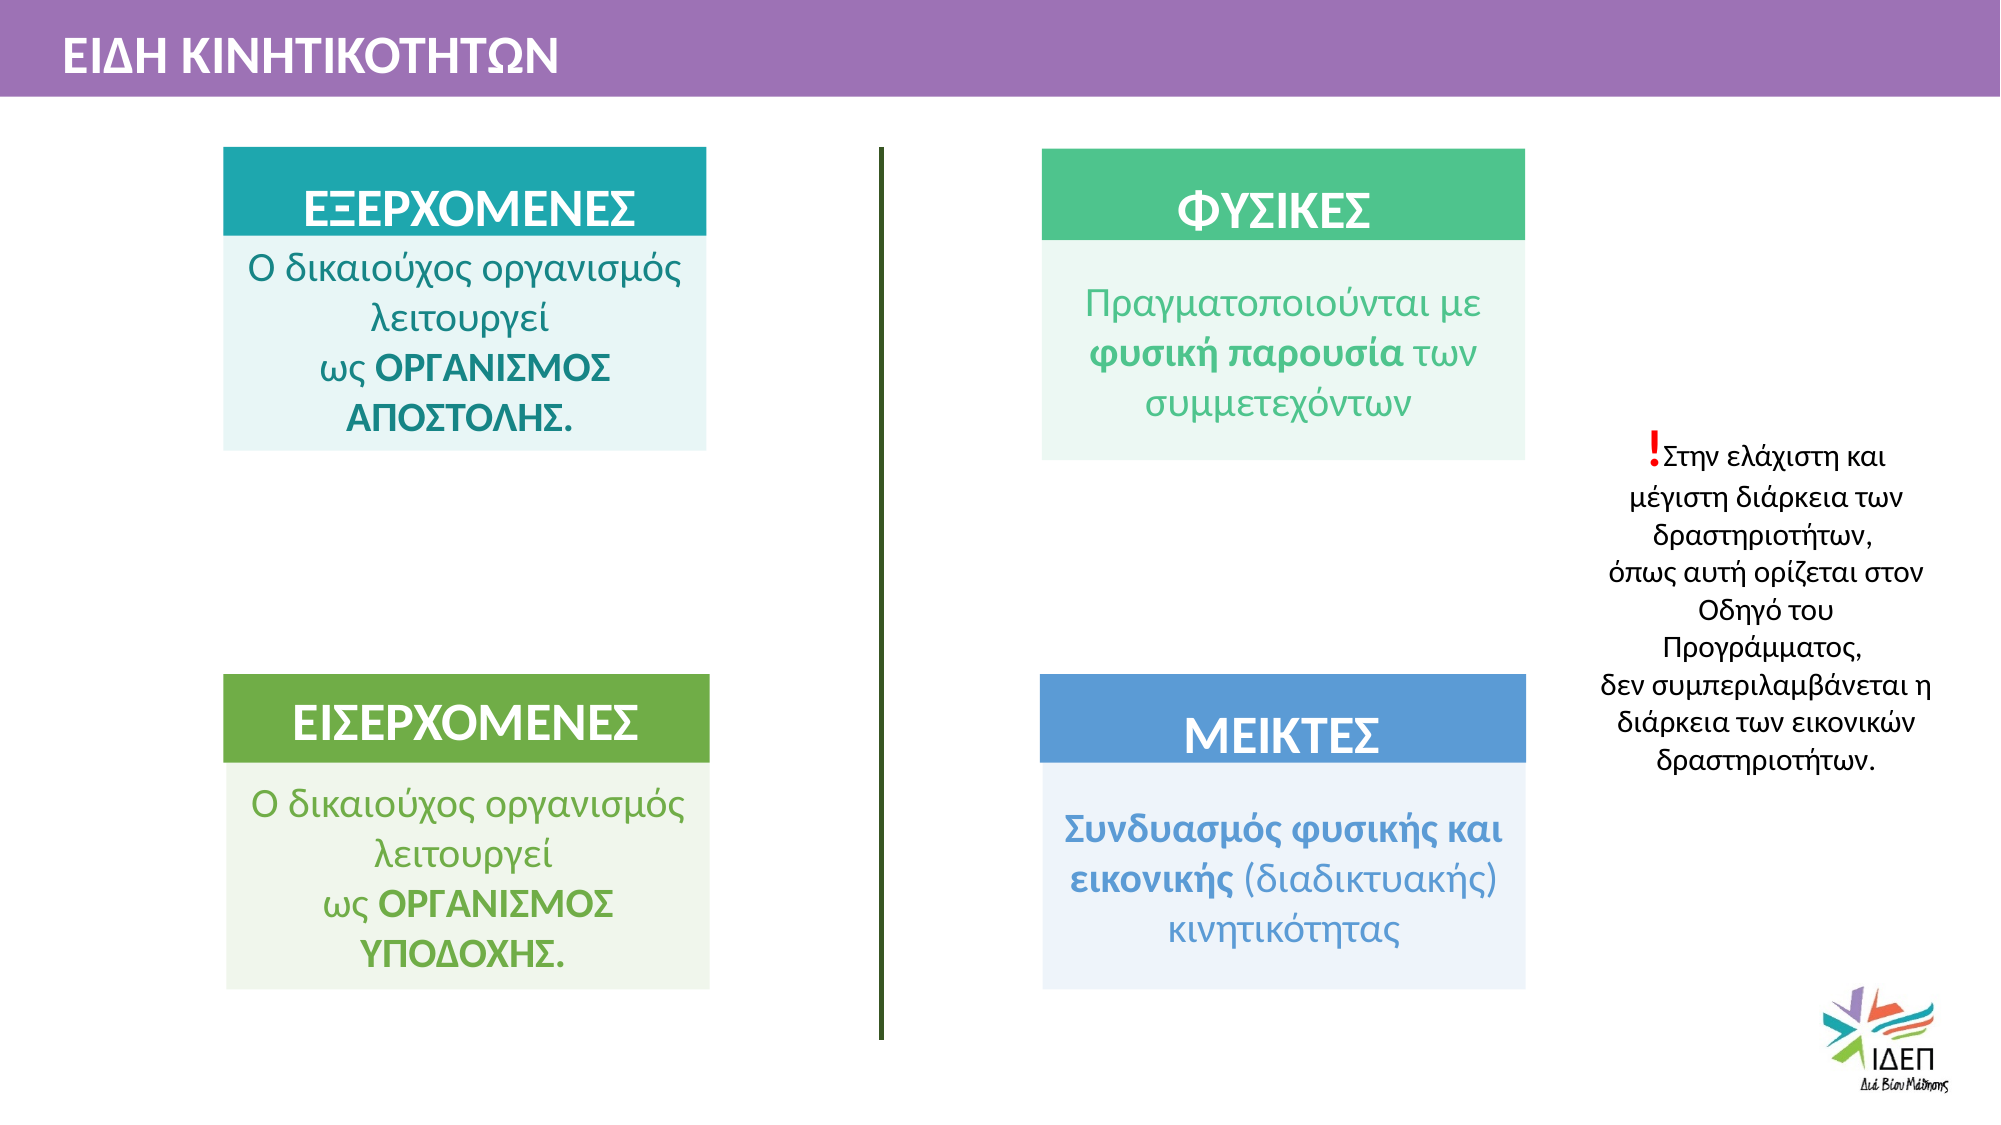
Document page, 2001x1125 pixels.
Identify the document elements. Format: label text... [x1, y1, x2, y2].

text_box !Στην ελάχιστη και μέγιστη διάρκεια των δραστηριοτήτων, όπως αυτή ορίζεται στον Οδηγό του Προγράμματος, δεν συμπεριλαμβάνεται η διάρκεια των εικονικών δραστηριοτήτων. [1581, 406, 1952, 784]
text_box ΕΙΔΗ ΚΙΝΗΤΙΚΟΤΗΤΩΝ [48, 12, 576, 93]
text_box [223, 674, 710, 990]
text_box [223, 132, 707, 451]
text_box [0, 0, 2000, 98]
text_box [1041, 134, 1555, 461]
picture [1819, 983, 1952, 1096]
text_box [1039, 659, 1527, 990]
